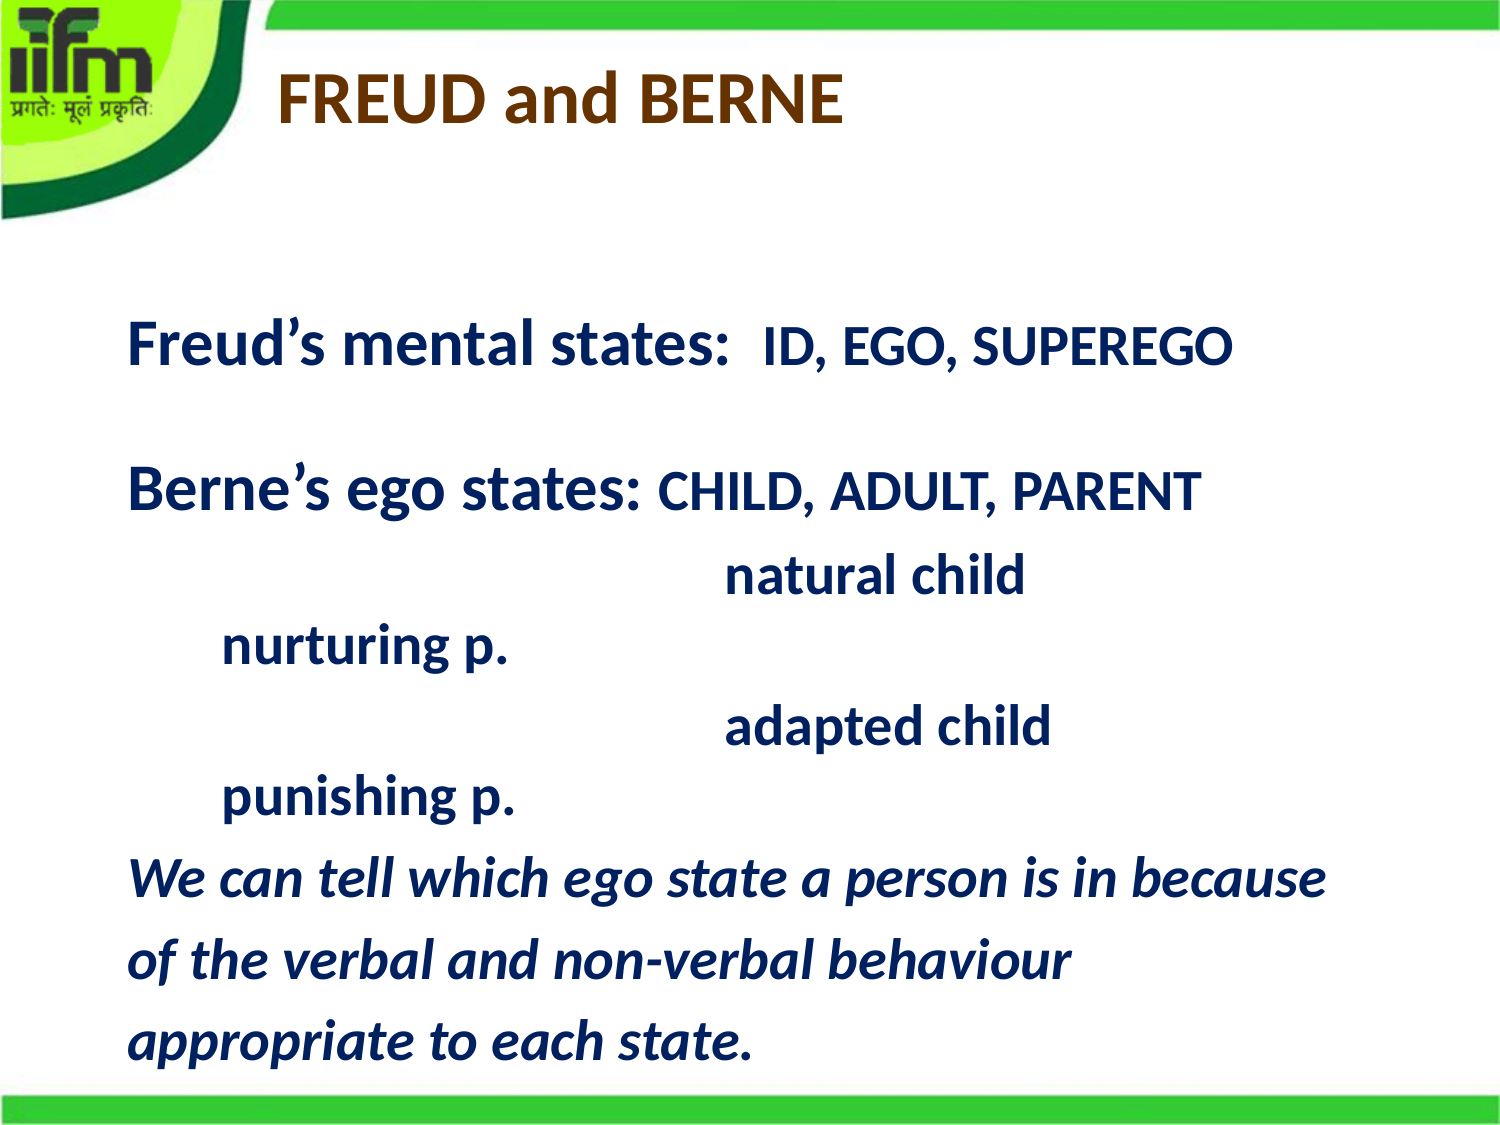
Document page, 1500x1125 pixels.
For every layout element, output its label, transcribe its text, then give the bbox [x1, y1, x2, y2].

list Freud’s mental states: ID, EGO, SUPEREGO Berne’s ego states: CHILD, ADULT, PARENT natural child nurturing p. adapted child punishing p. We can tell which ego state a person is in because of the verbal and non-verbal behaviour appropriate to each state. [112, 290, 1388, 966]
title FREUD and BERNE [262, 0, 1450, 188]
picture [0, 0, 1500, 1125]
